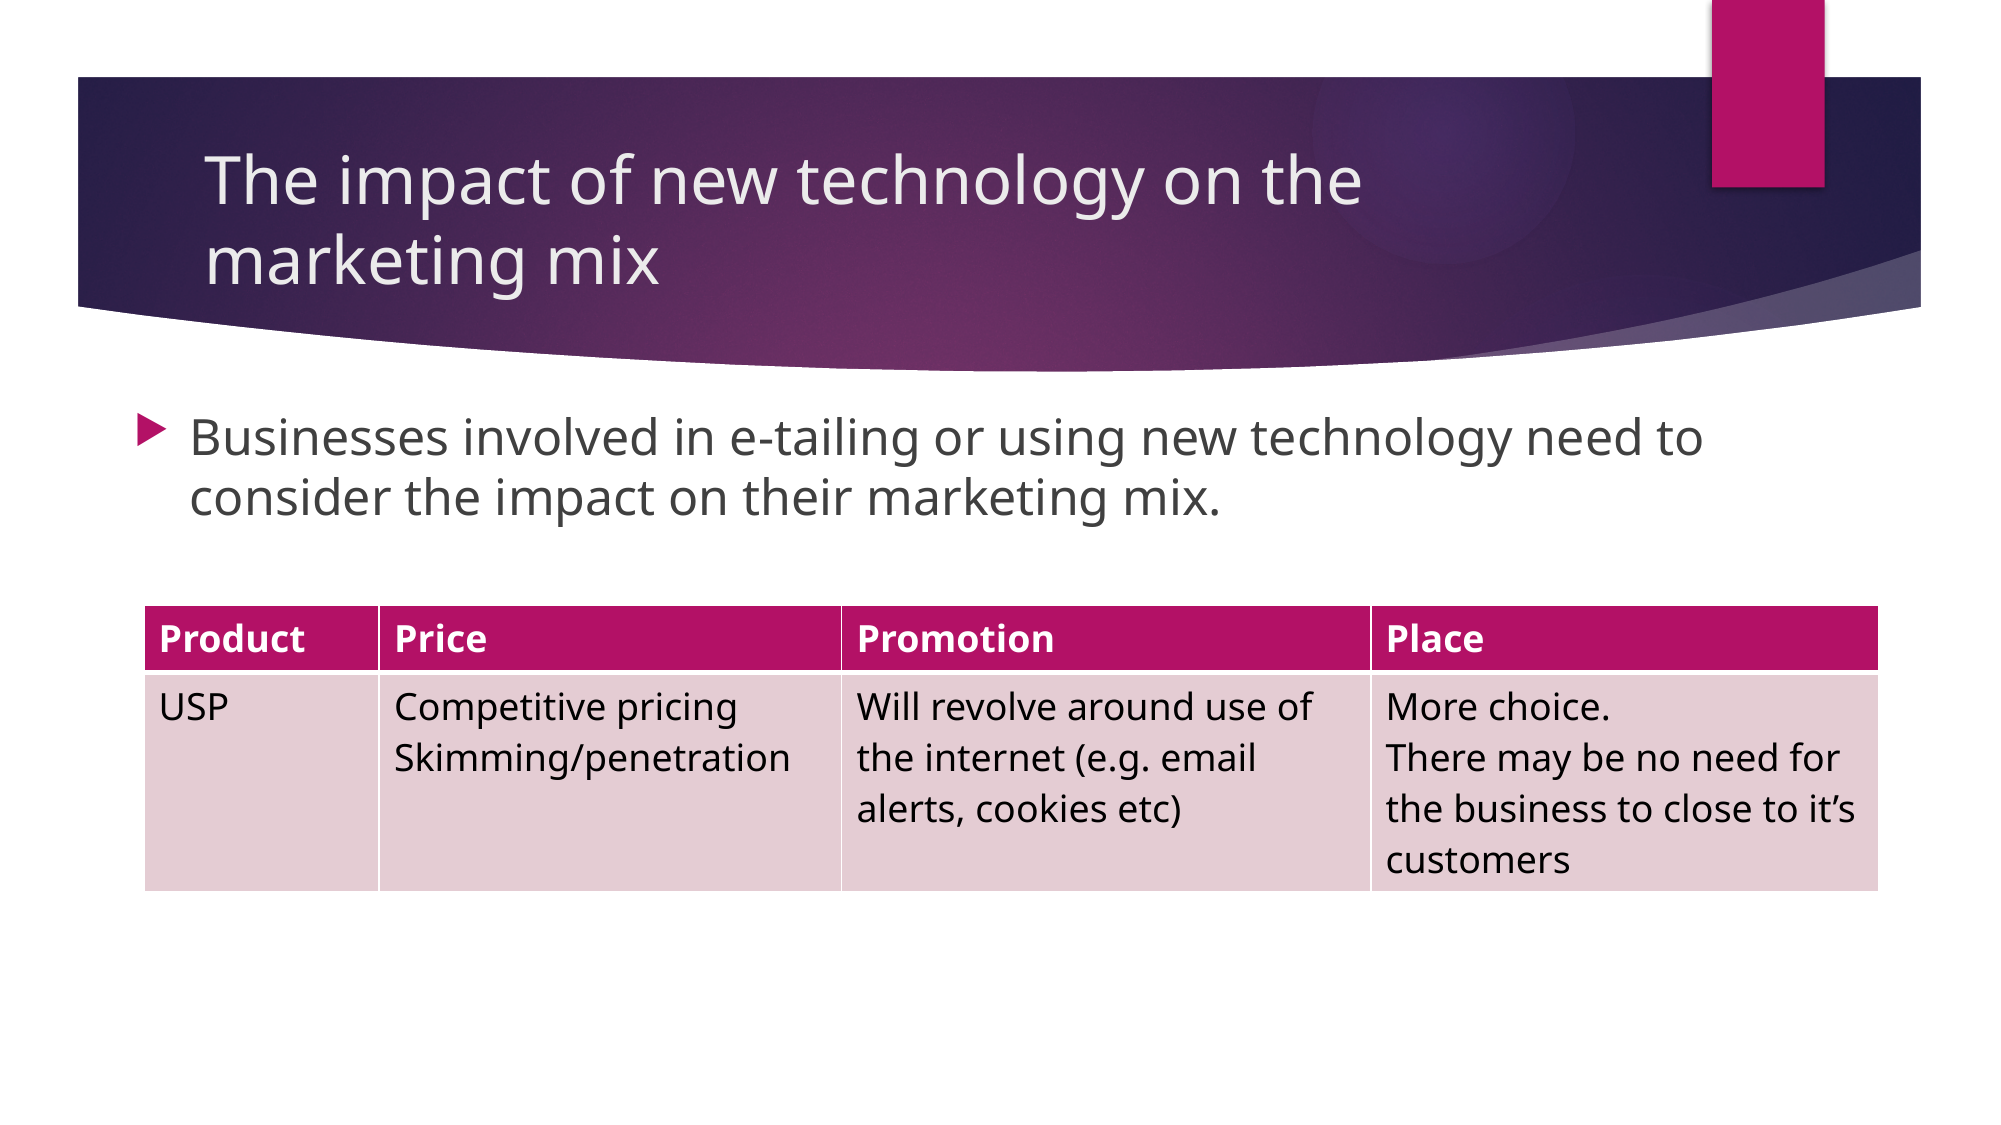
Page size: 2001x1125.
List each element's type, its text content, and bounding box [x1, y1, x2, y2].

table_header Promotion [842, 606, 1370, 670]
table_cell More choice. There may be no need for the business to close to it’s customers [1372, 675, 1878, 891]
table_cell Competitive pricing Skimming/penetration [380, 675, 841, 891]
title The impact of new technology on the marketing mix [189, 159, 1627, 276]
list Businesses involved in e-tailing or using new technology need to consider the impact on their marketing mix. [118, 397, 1850, 1075]
table_header Price [380, 606, 841, 670]
table_header Product [145, 606, 378, 670]
table_header Place [1372, 606, 1878, 670]
table_cell USP [145, 675, 378, 891]
table_cell Will revolve around use of the internet (e.g. email alerts, cookies etc) [842, 675, 1370, 891]
